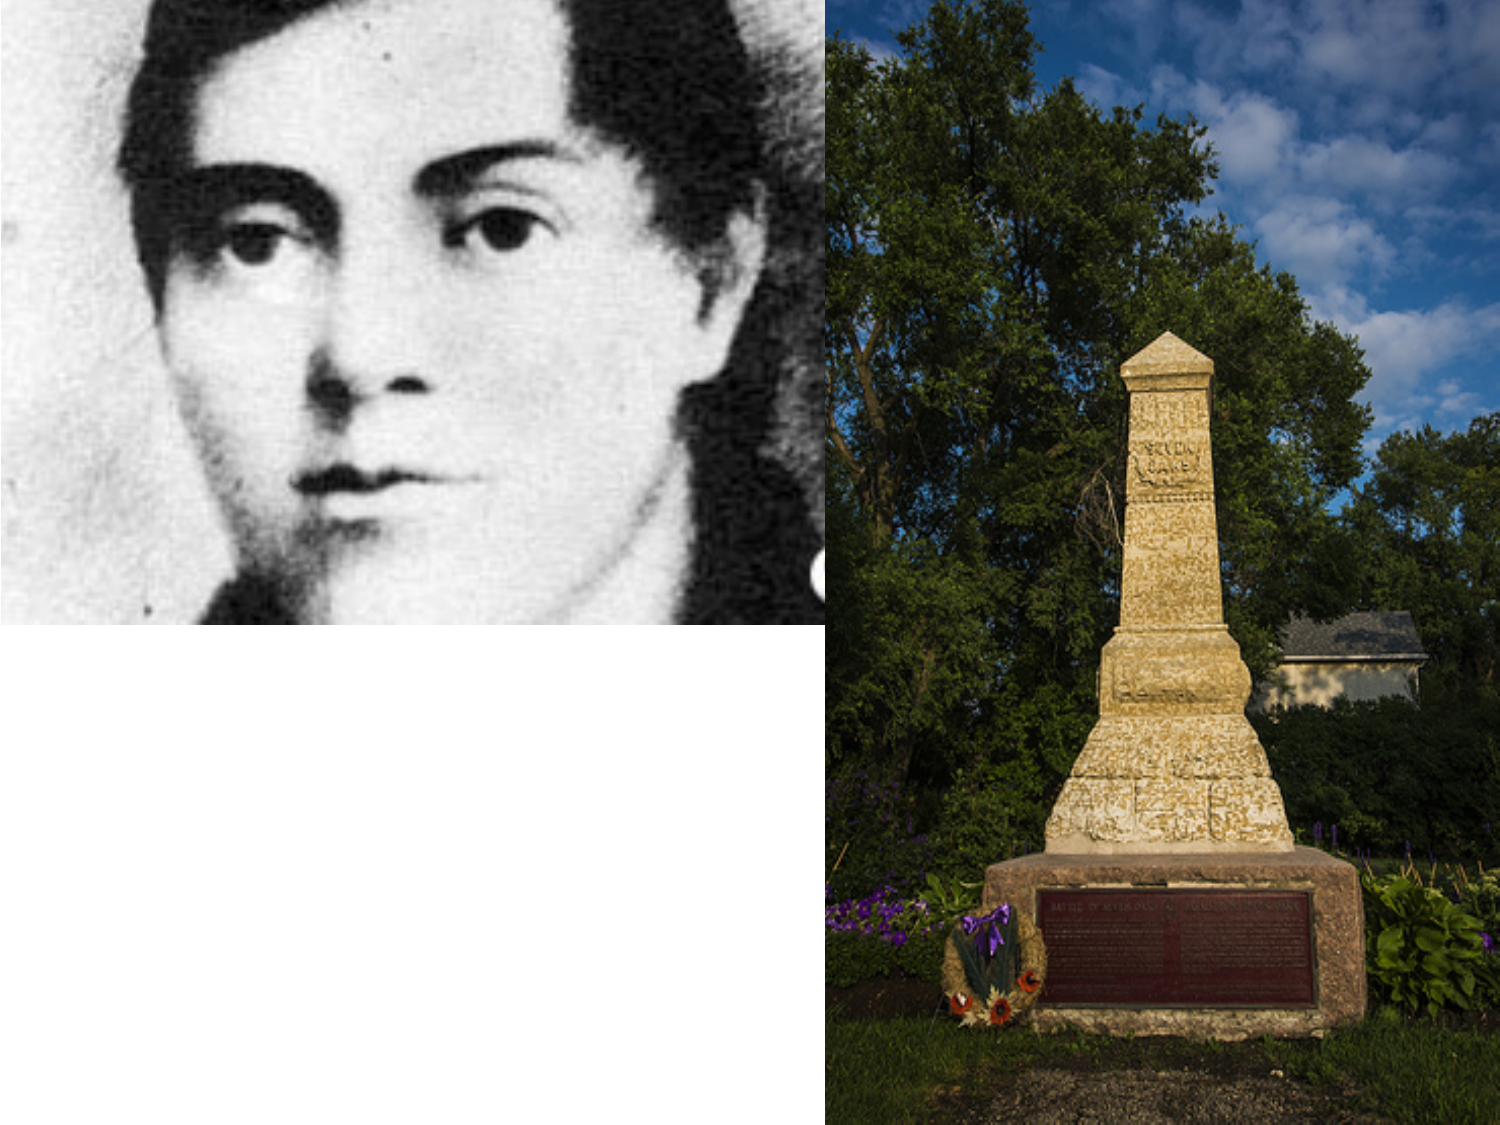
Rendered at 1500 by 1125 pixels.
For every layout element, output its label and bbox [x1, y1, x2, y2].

list [1, 0, 822, 626]
picture [824, 0, 1500, 1125]
